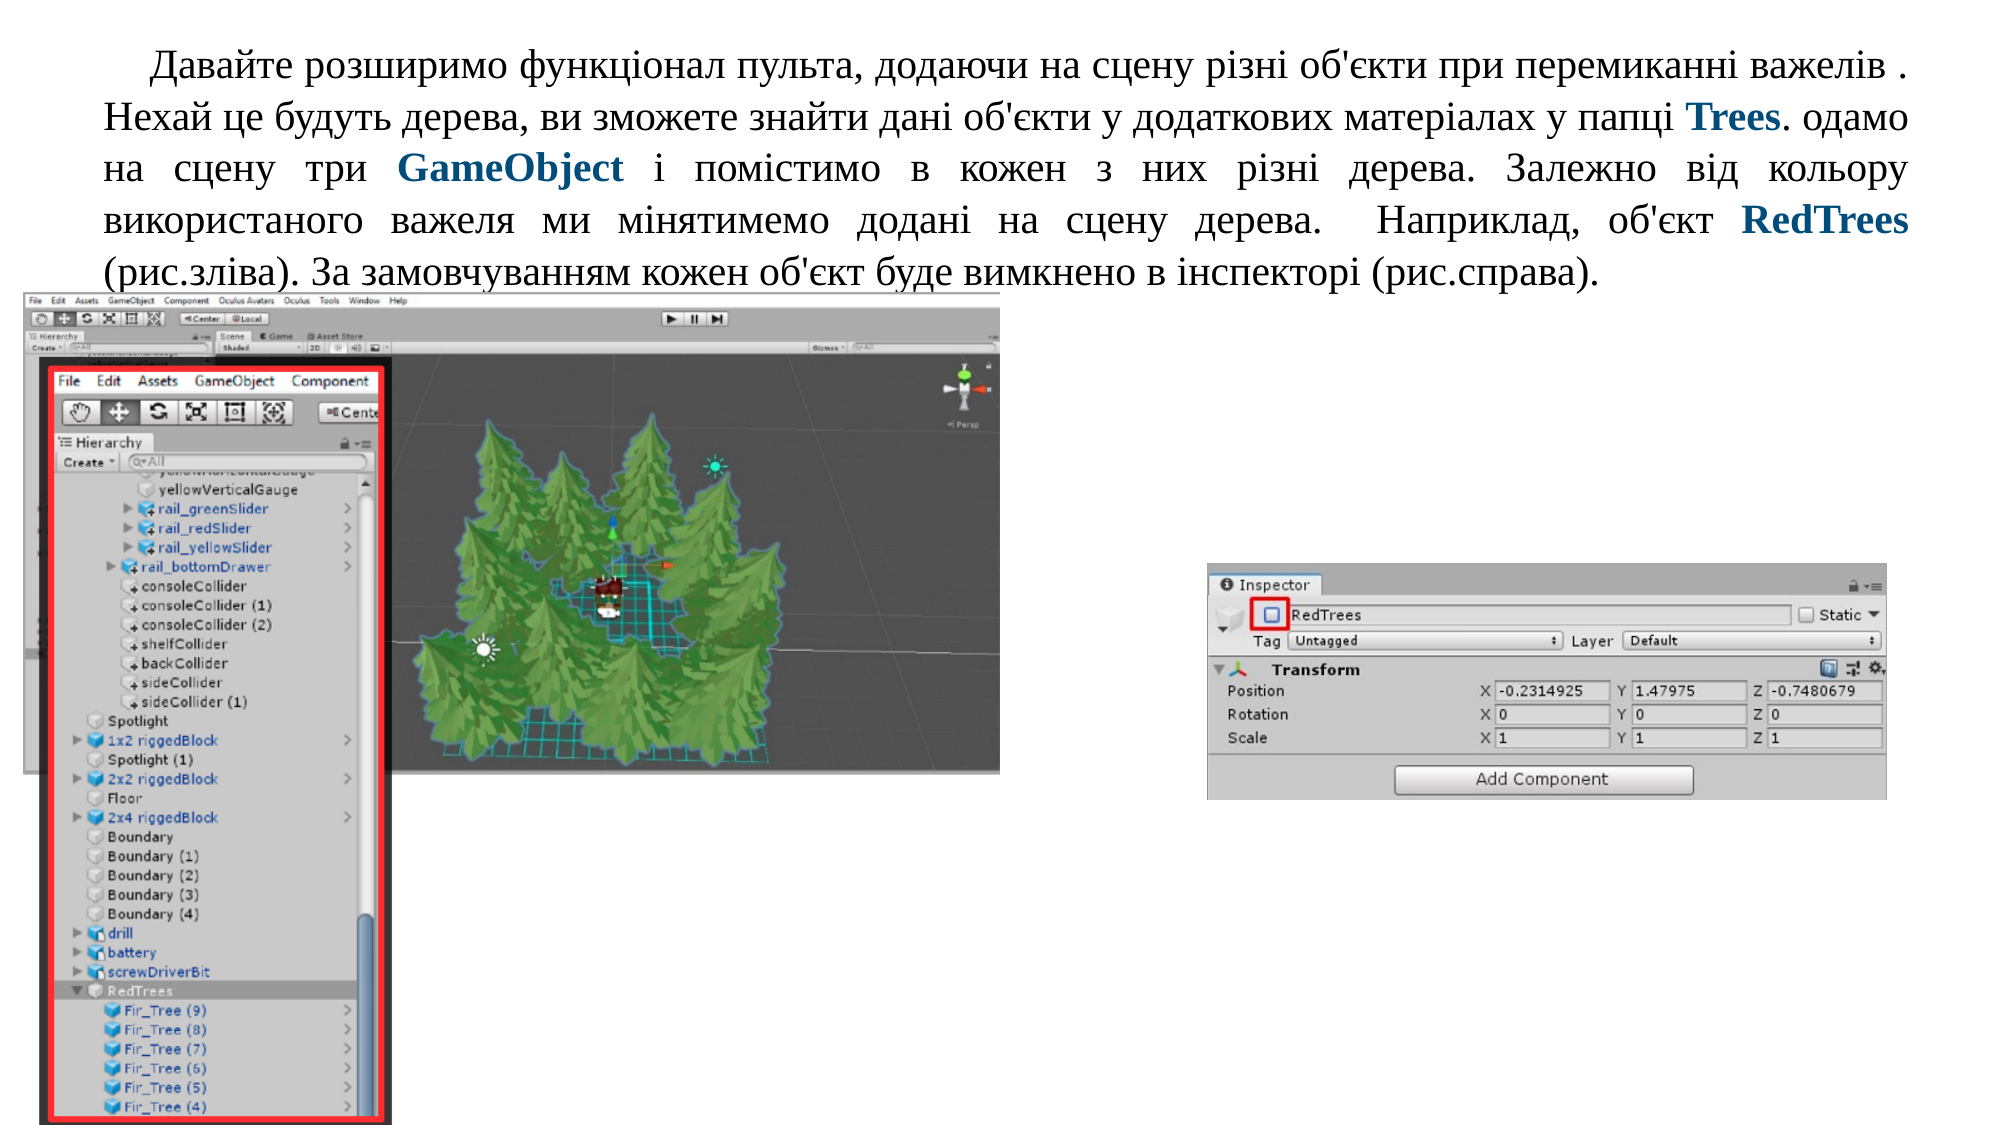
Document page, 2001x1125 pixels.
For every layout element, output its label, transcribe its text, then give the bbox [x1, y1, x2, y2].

picture [23, 292, 1001, 1125]
title Давайте розширимо функціонал пульта, додаючи на сцену різні об'єкти при перемиканні важелів . Нехай це будуть дерева, ви зможете знайти дані об'єкти у додаткових матеріалах у папці Trees. одамо на сцену три GameObject і помістимо в кожен з них різні дерева. Залежно від кольору використаного важеля ми мінятимемо додані на сцену дерева. Наприклад, об'єкт RedTrees (рис.зліва). За замовчуванням кожен об'єкт буде вимкнено в інспекторі (рис.справа). [88, 36, 1925, 293]
picture [1207, 562, 1887, 800]
